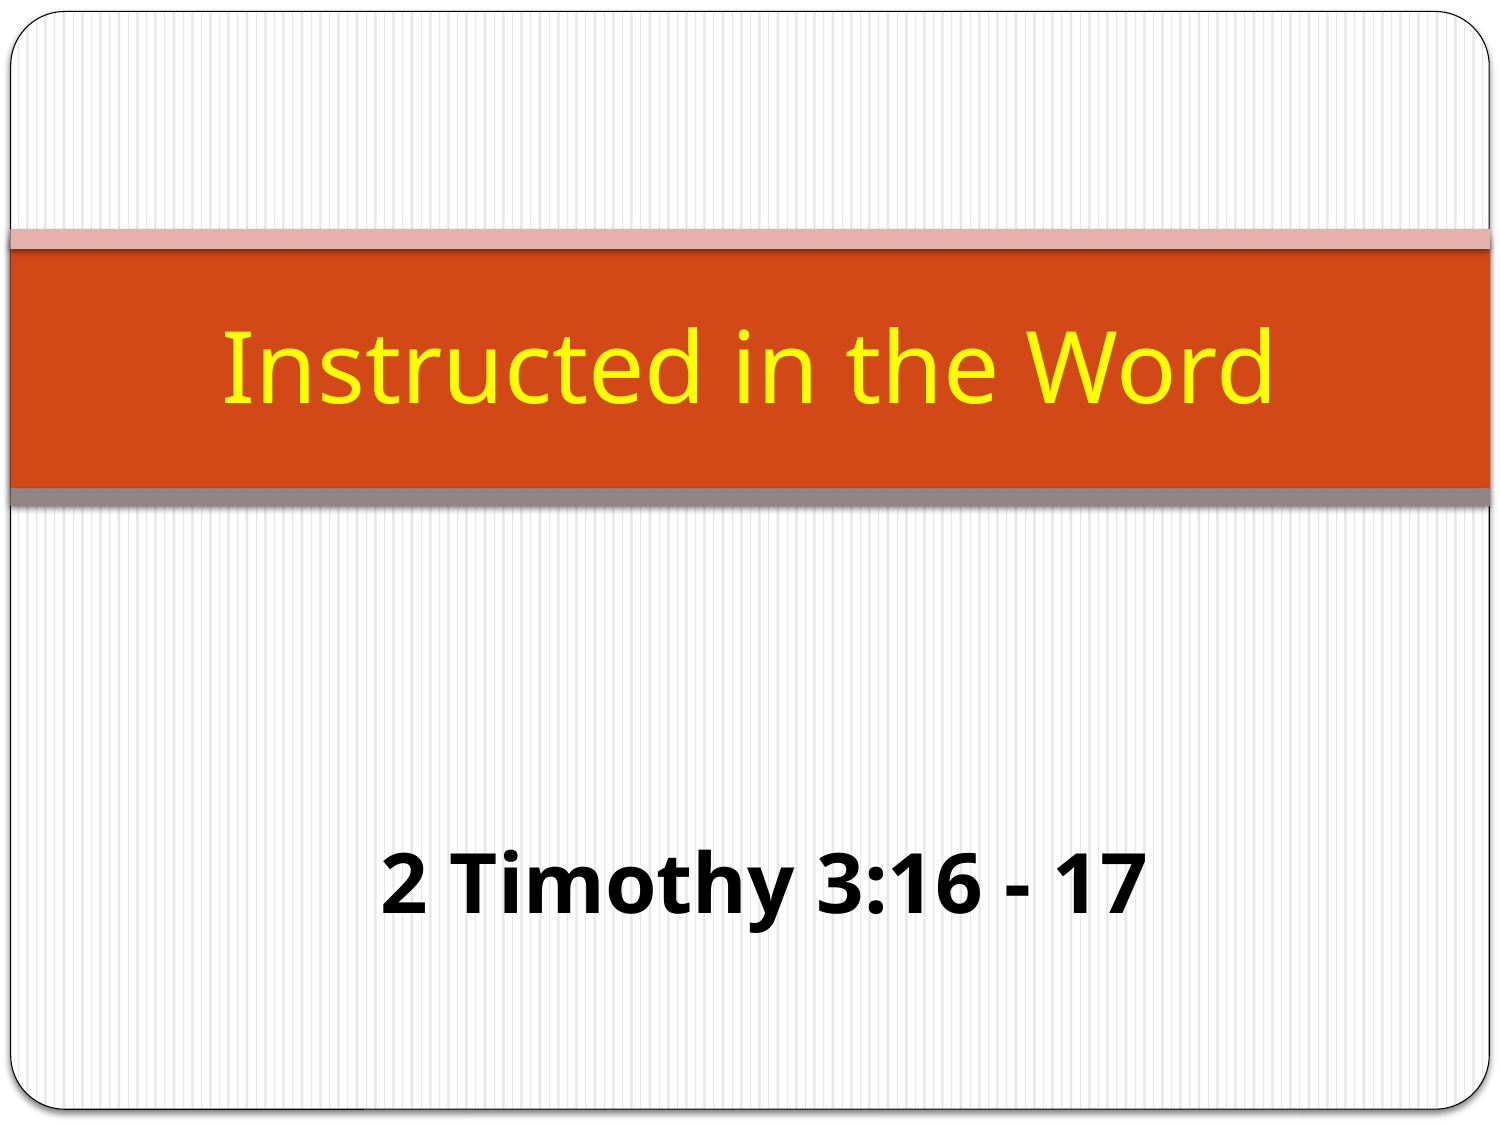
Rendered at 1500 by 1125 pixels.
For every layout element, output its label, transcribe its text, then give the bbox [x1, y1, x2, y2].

title Instructed in the Word [75, 247, 1425, 489]
subtitle 2 Timothy 3:16 - 17 [29, 834, 1500, 947]
